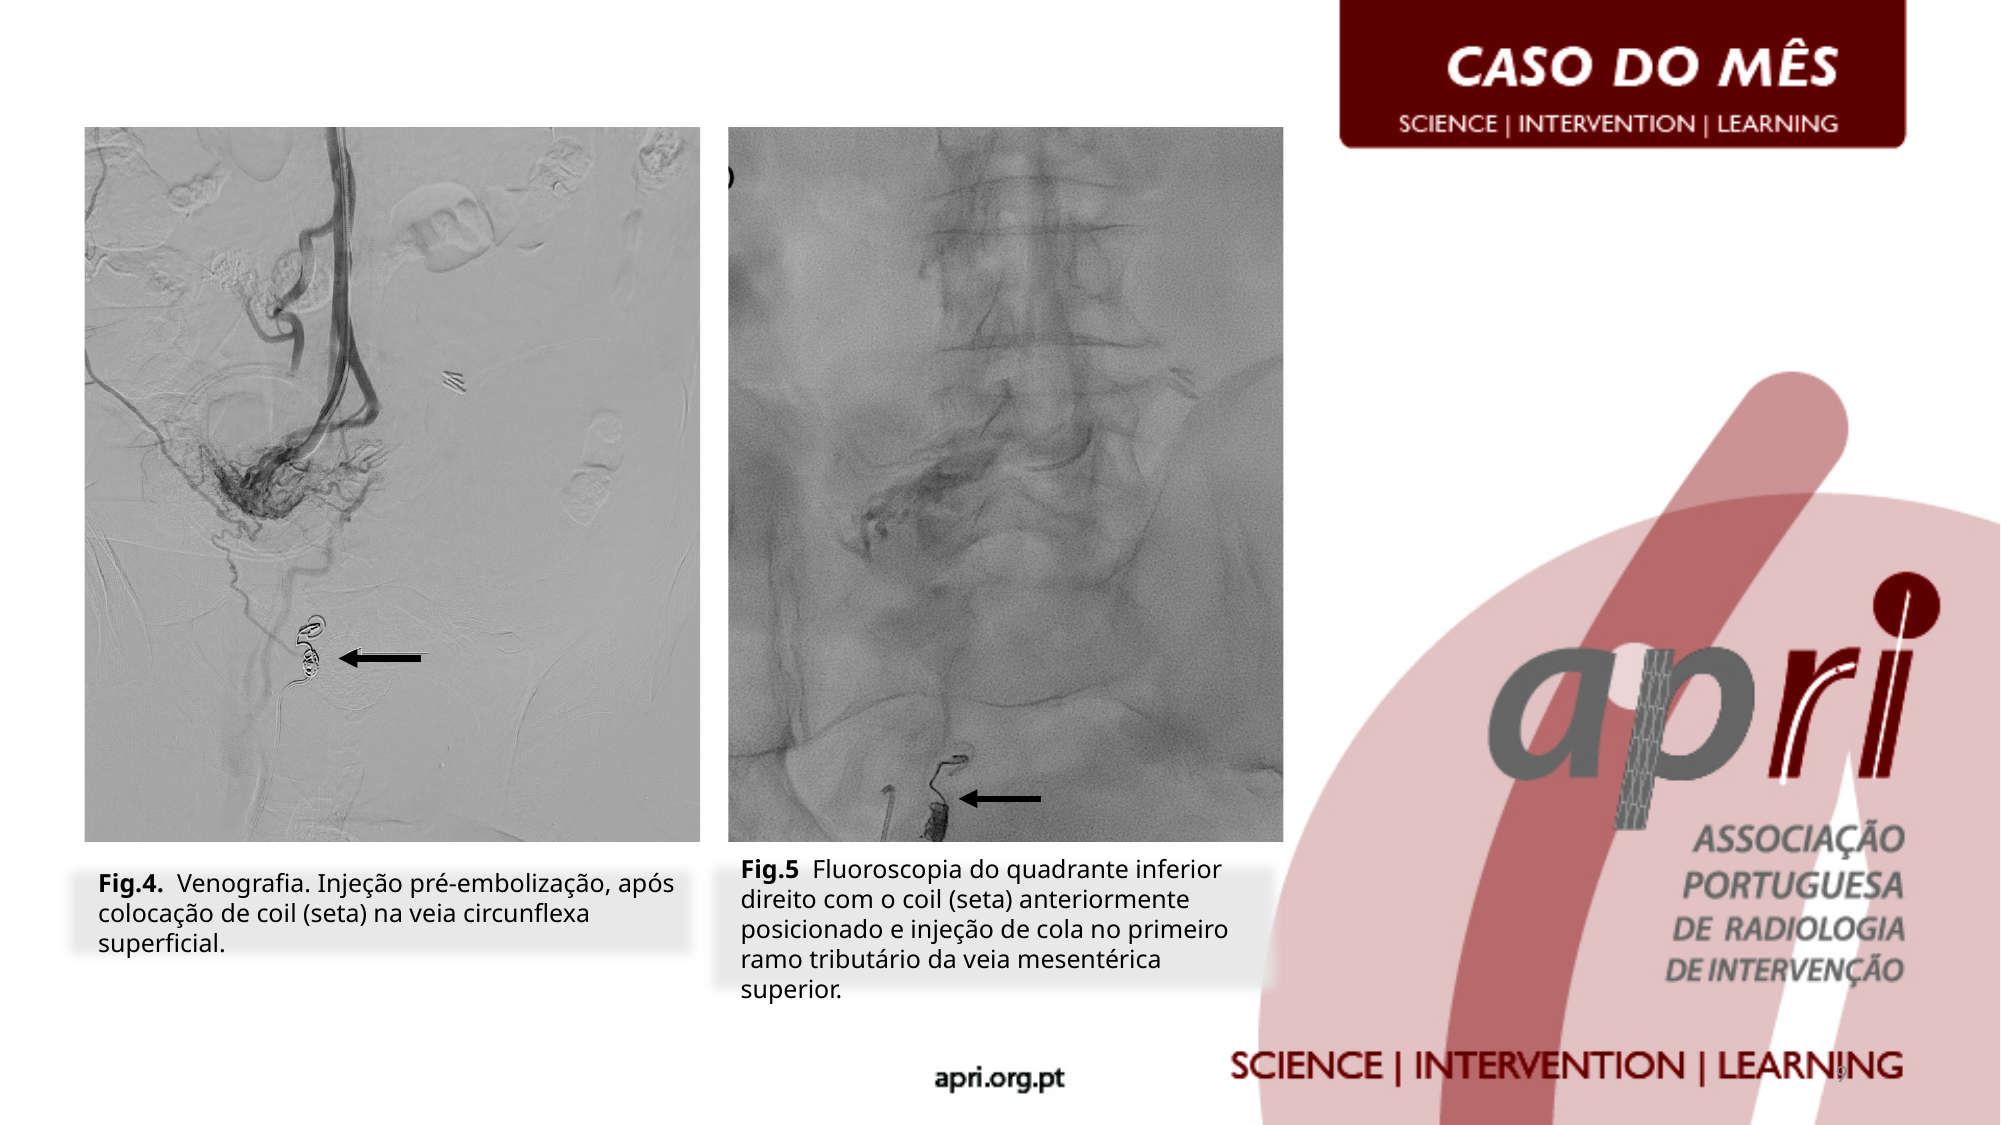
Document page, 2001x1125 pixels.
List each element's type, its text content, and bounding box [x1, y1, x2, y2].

text_box Fig.5 Fluoroscopia do quadrante inferior direito com o coil (seta) anteriormente posicionado e injeção de cola no primeiro ramo tributário da veia mesentérica superior. [721, 876, 1267, 981]
footer [668, 1057, 1344, 1118]
text_box Fig.4. Venografia. Injeção pré-embolização, após colocação de coil (seta) na veia circunflexa superficial. [79, 880, 683, 946]
picture [0, 0, 2001, 1125]
slide_number 9 [1412, 1042, 1863, 1103]
